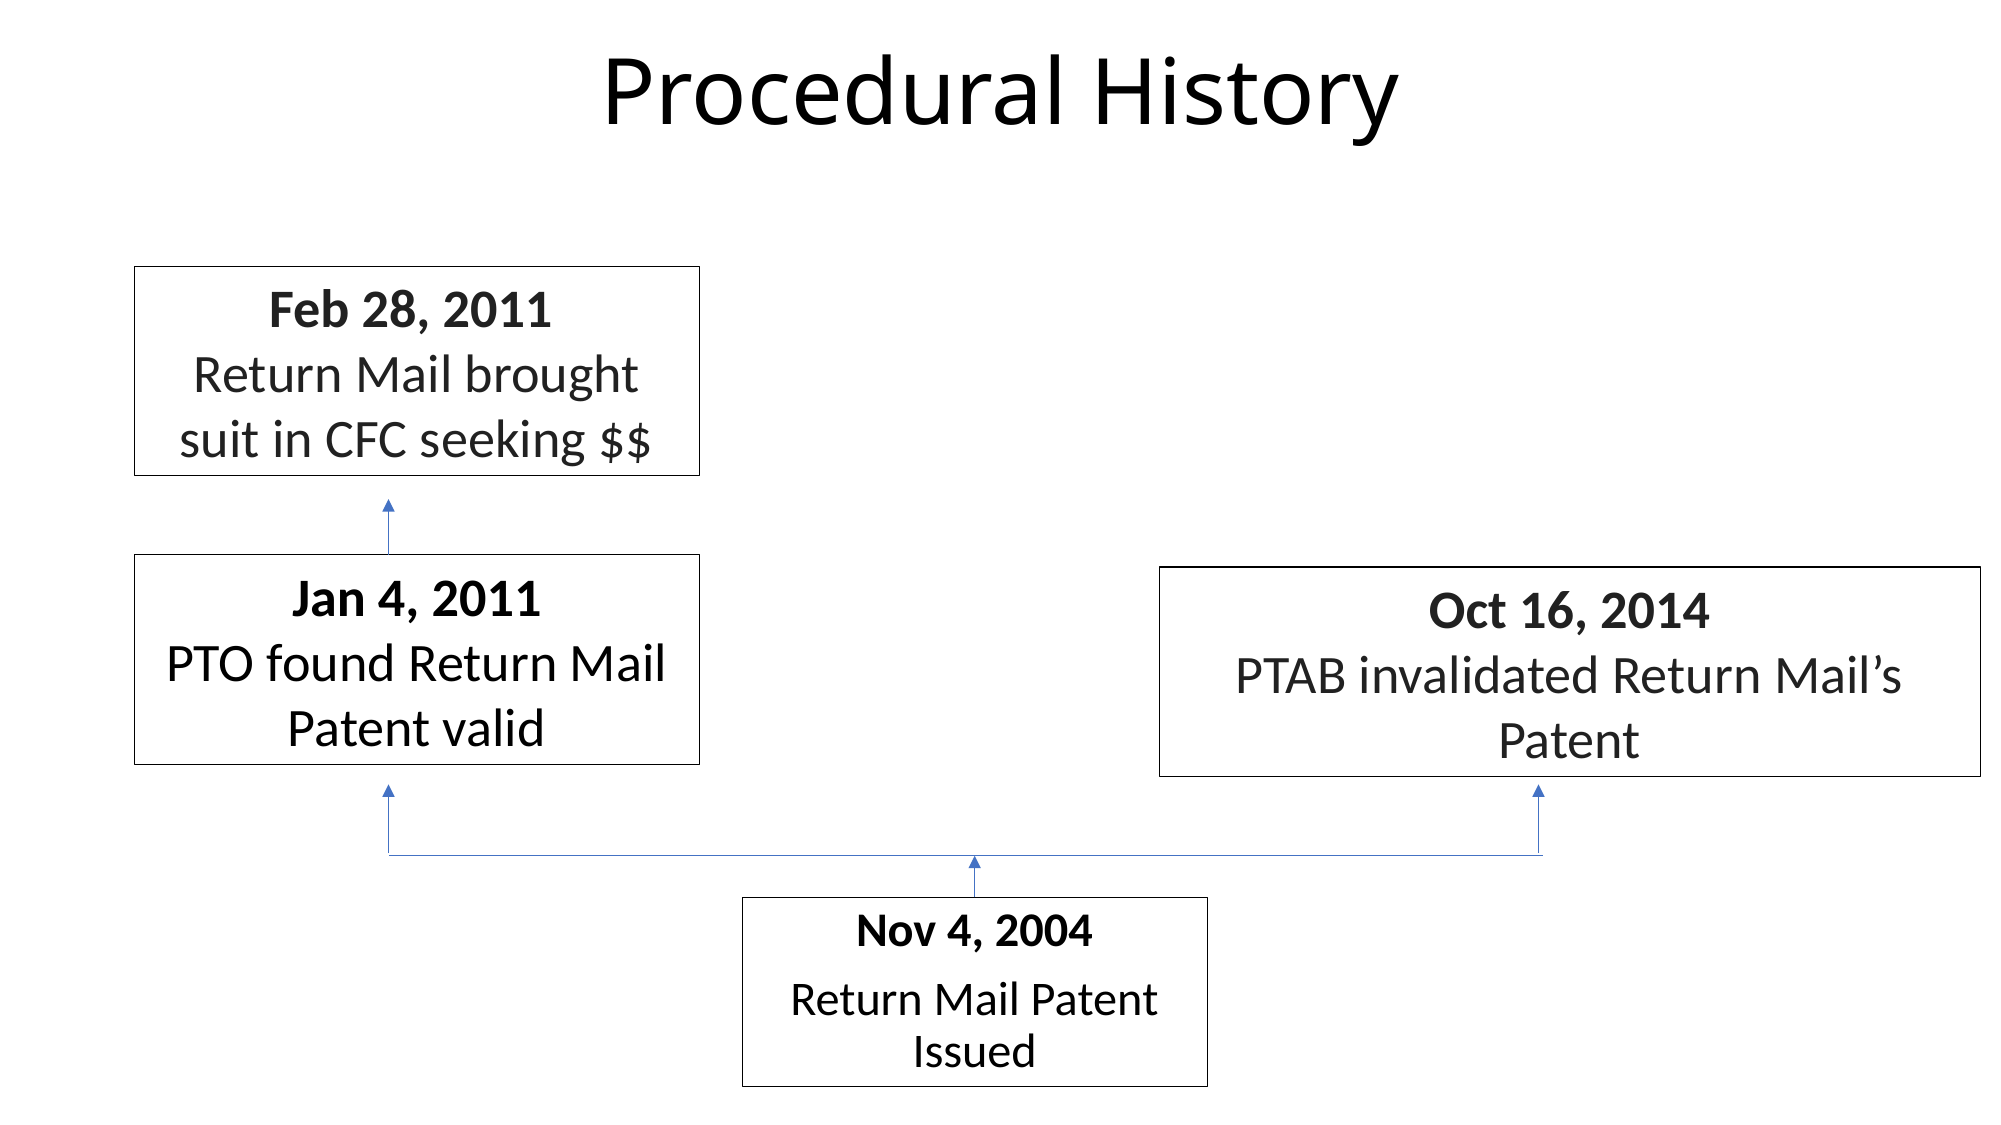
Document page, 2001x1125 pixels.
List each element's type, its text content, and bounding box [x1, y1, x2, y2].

title Procedural History [137, 0, 1863, 190]
text_box Oct 16, 2014 PTAB invalidated Return Mail’s Patent [1159, 566, 1981, 777]
list Nov 4, 2004 Return Mail Patent Issued [742, 897, 1208, 1087]
text_box Jan 4, 2011 PTO found Return Mail Patent valid [134, 554, 700, 765]
text_box Feb 28, 2011 Return Mail brought suit in CFC seeking $$ [134, 266, 700, 476]
